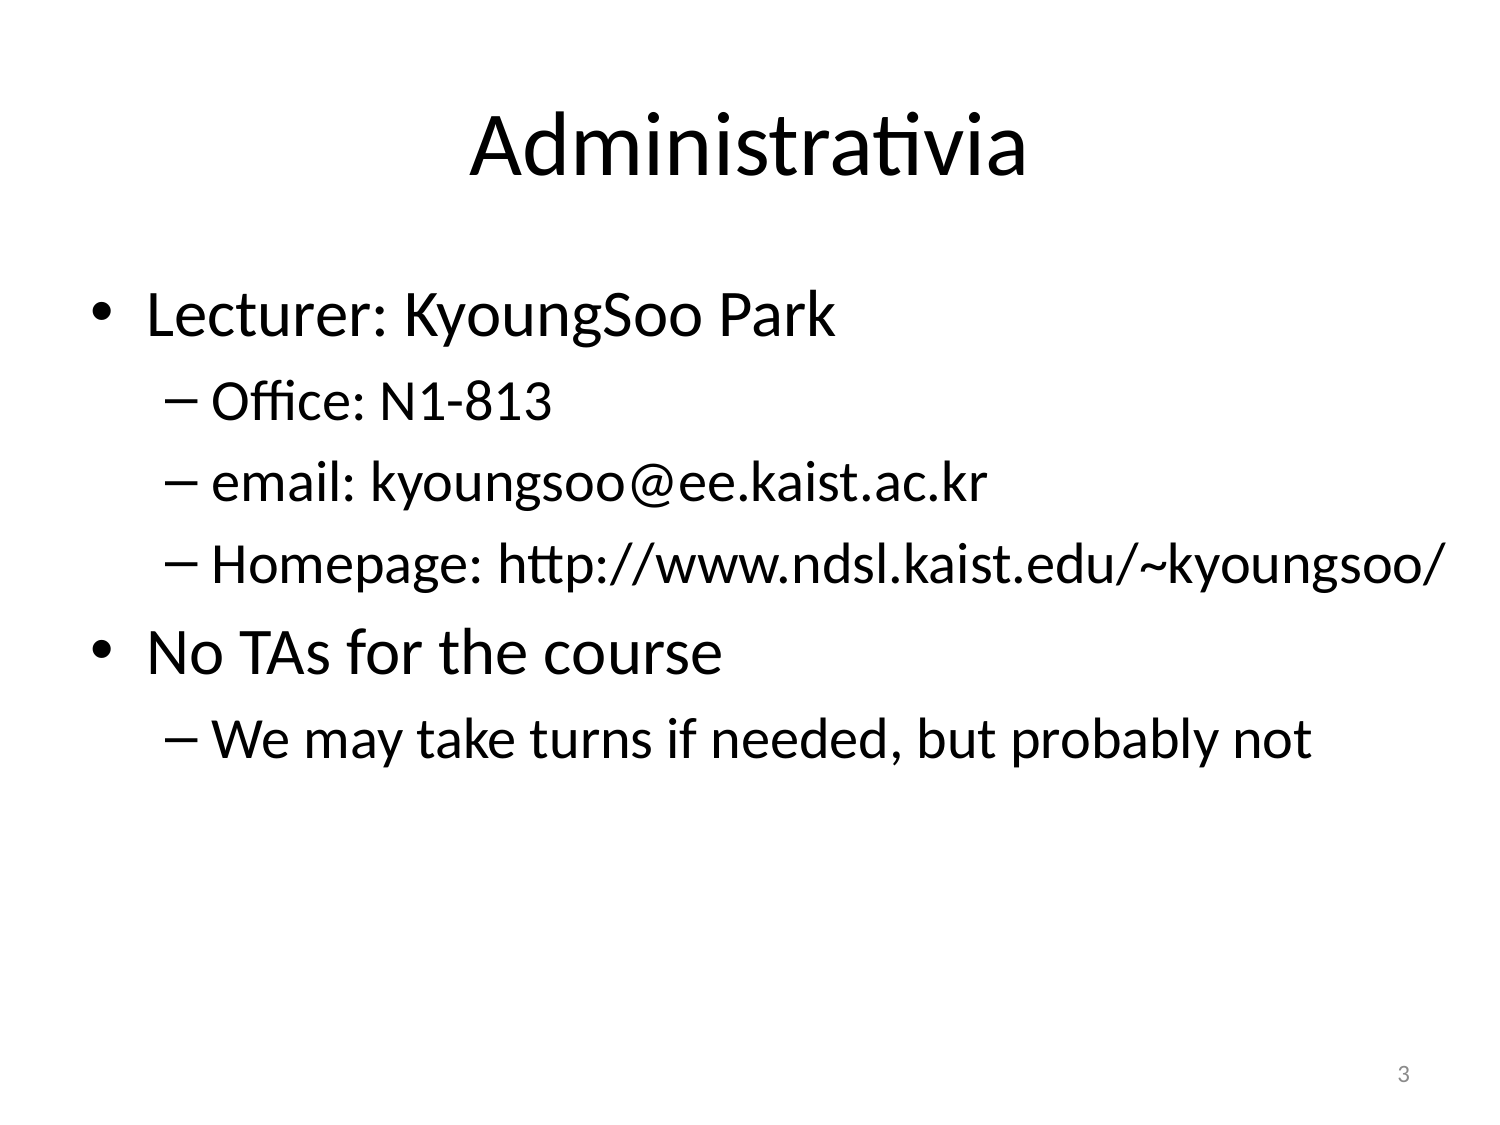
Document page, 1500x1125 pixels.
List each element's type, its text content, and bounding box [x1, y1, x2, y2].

title Administrativia [75, 45, 1425, 233]
list Lecturer: KyoungSoo Park Office: N1-813 email: kyoungsoo@ee.kaist.ac.kr Homepage: http://www.ndsl.kaist.edu/~kyoungsoo/ No TAs for the course We may take turns if needed, but probably not [75, 262, 1483, 1005]
slide_number 3 [1074, 1042, 1425, 1103]
